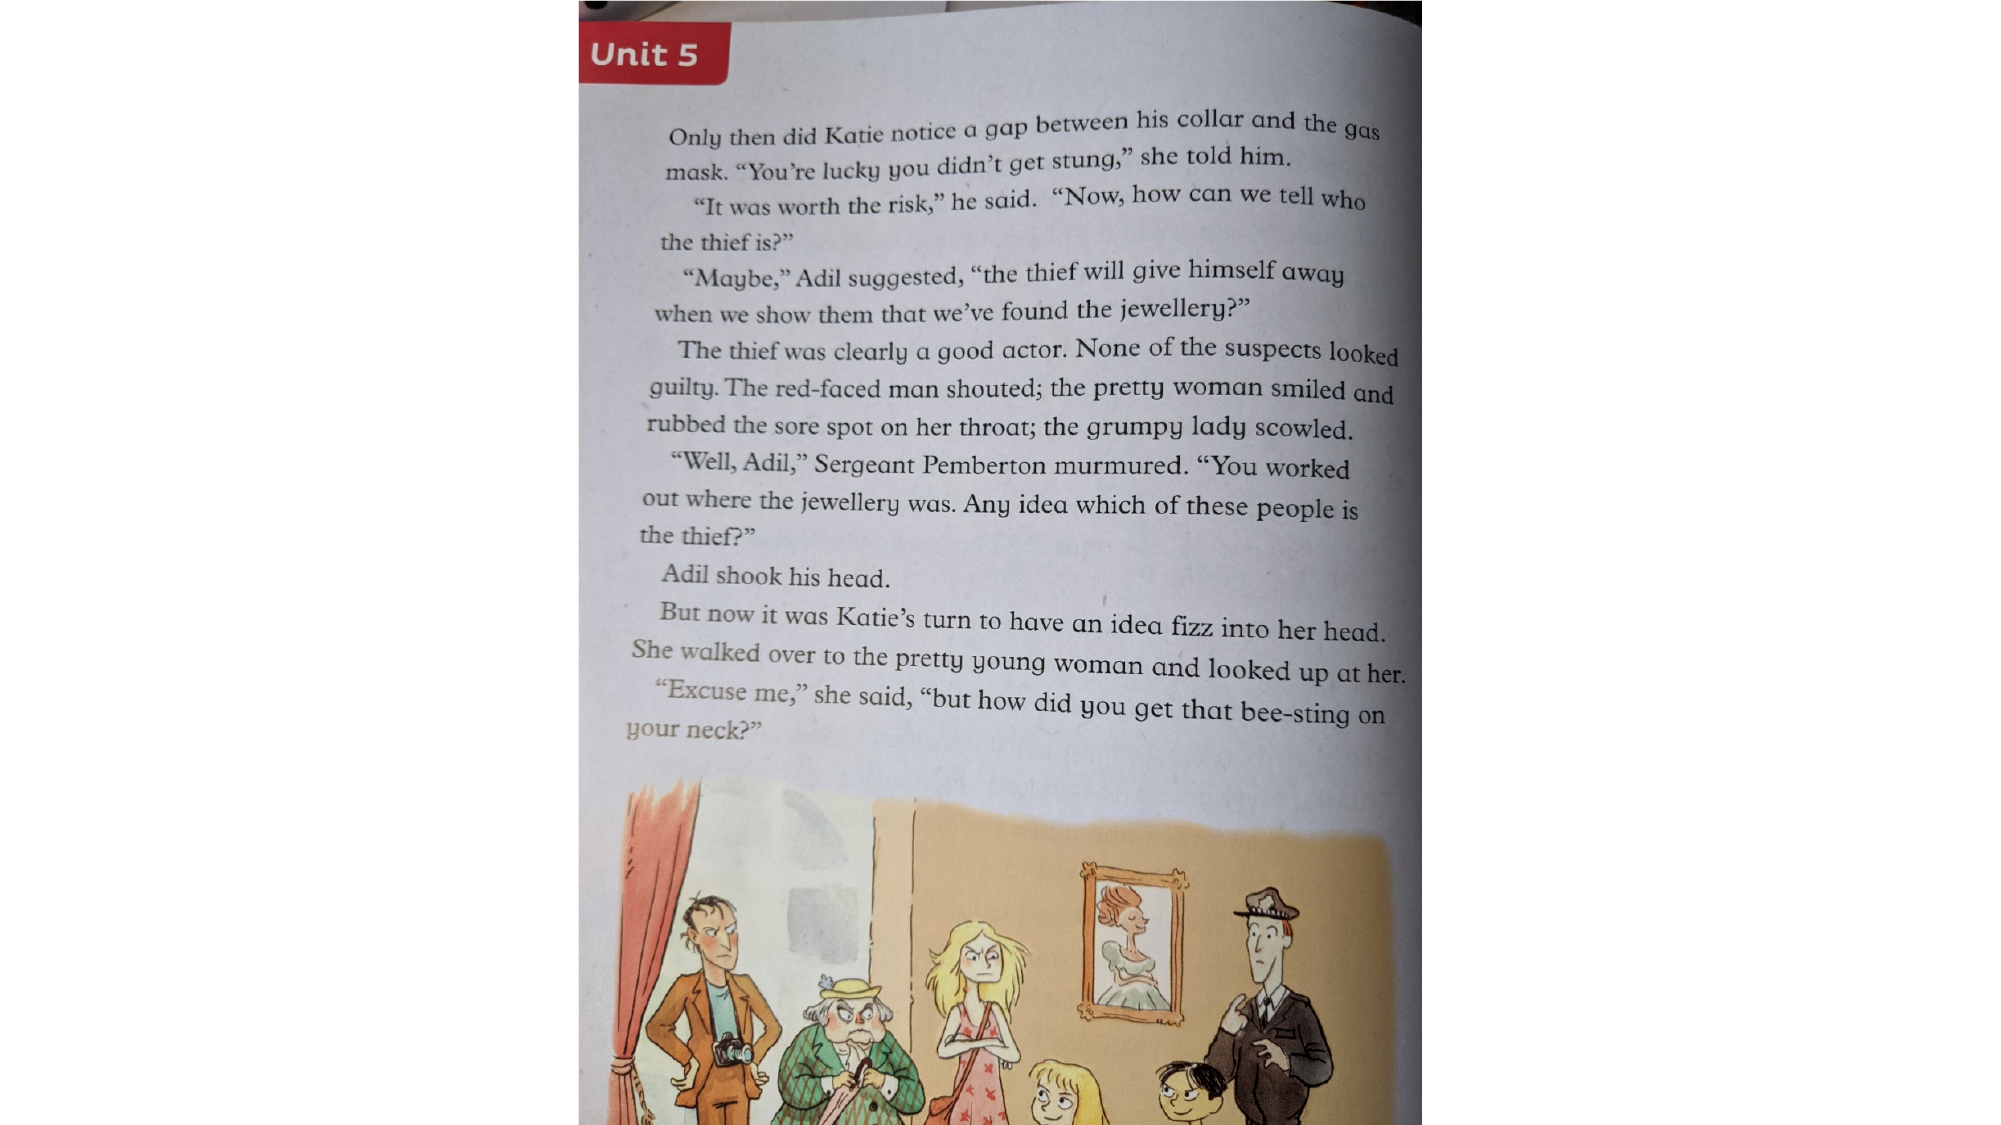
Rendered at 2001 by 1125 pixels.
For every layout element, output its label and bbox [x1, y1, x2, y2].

picture [437, 2, 1563, 1124]
